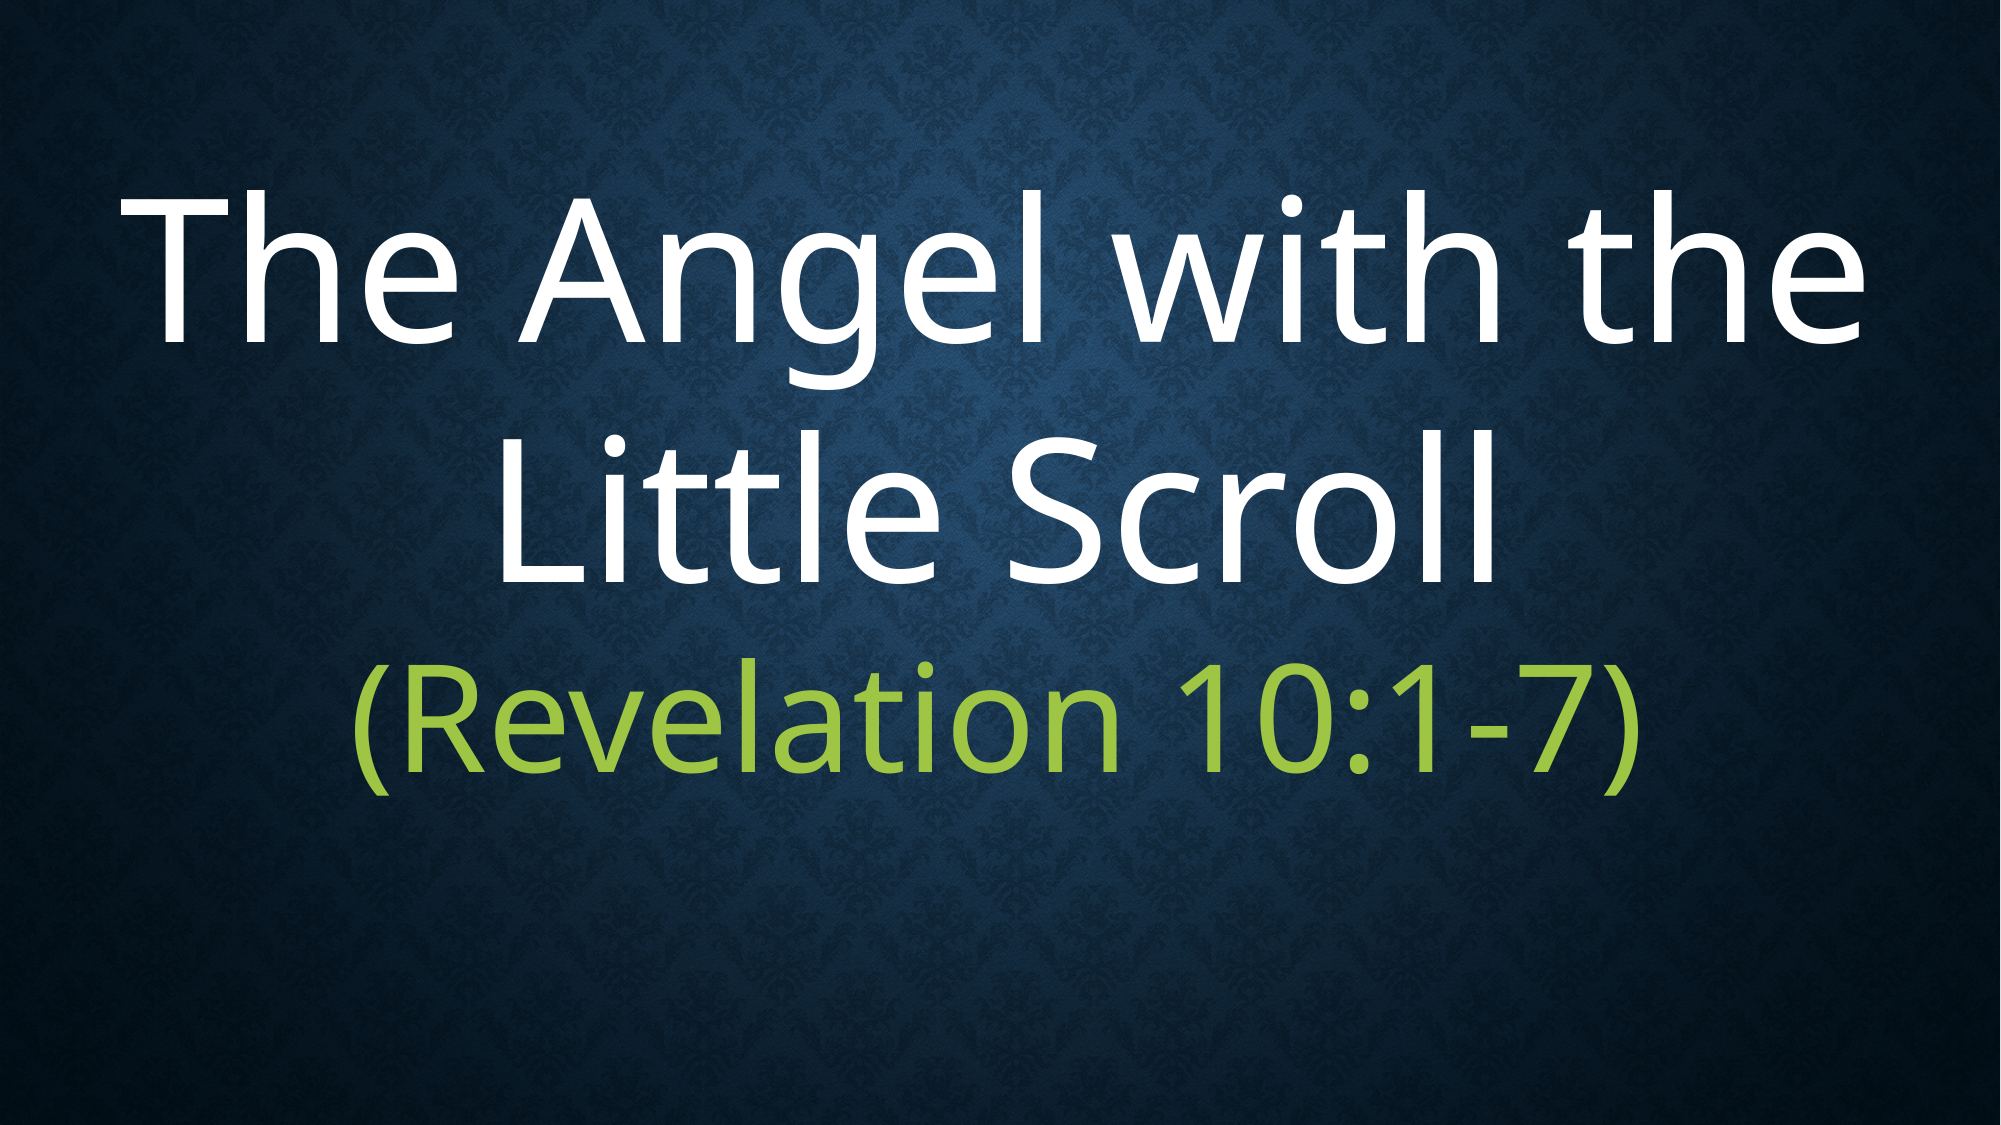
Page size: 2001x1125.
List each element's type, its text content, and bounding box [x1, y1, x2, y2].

text_box The Angel with the Little Scroll (Revelation 10:1-7) [101, 135, 1893, 990]
